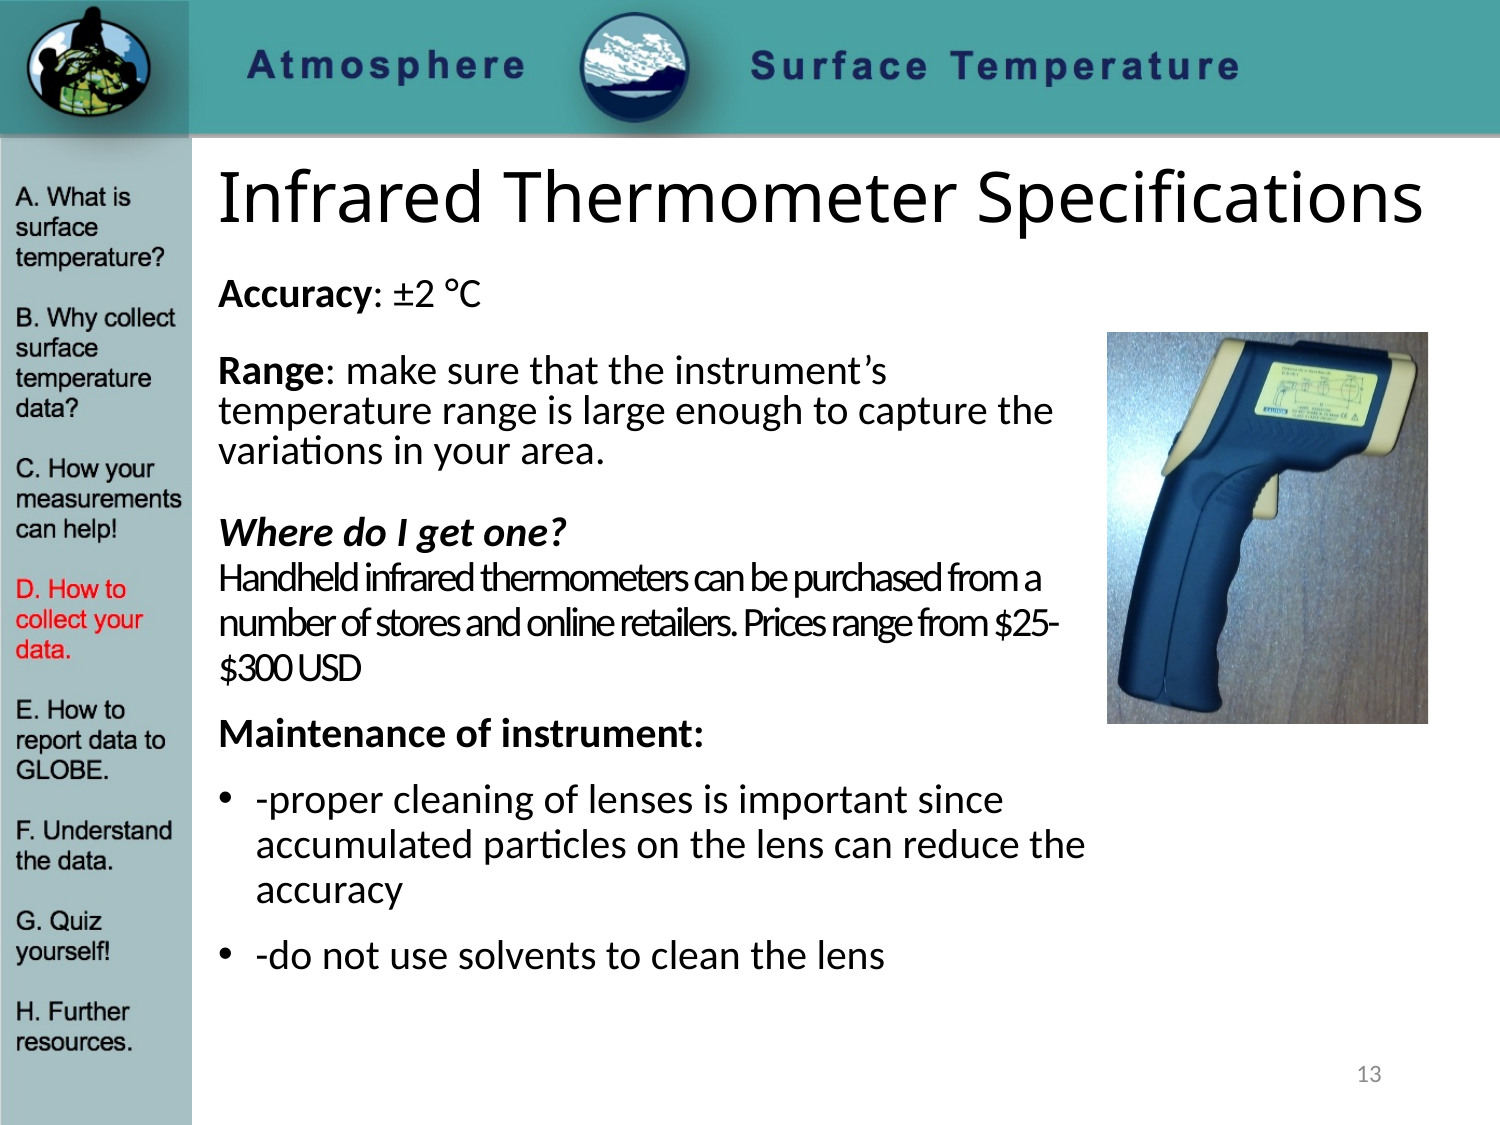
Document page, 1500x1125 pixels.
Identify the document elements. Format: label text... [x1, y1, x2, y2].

picture [0, 0, 1500, 1125]
slide_number 13 [1059, 1042, 1397, 1103]
title Infrared Thermometer Specifications [203, 145, 1497, 255]
picture [1106, 332, 1429, 724]
list Accuracy: ±2 °C Range: make sure that the instrument’s temperature range is large enough to capture the variations in your area. Where do I get one? Handheld infrared thermometers can be purchased from a number of stores and online retailers. Prices range from $25-$300 USD Maintenance of instrument: -proper cleaning of lenses is important since accumulated particles on the lens can reduce the accuracy -do not use solvents to clean the lens [203, 267, 1107, 1076]
